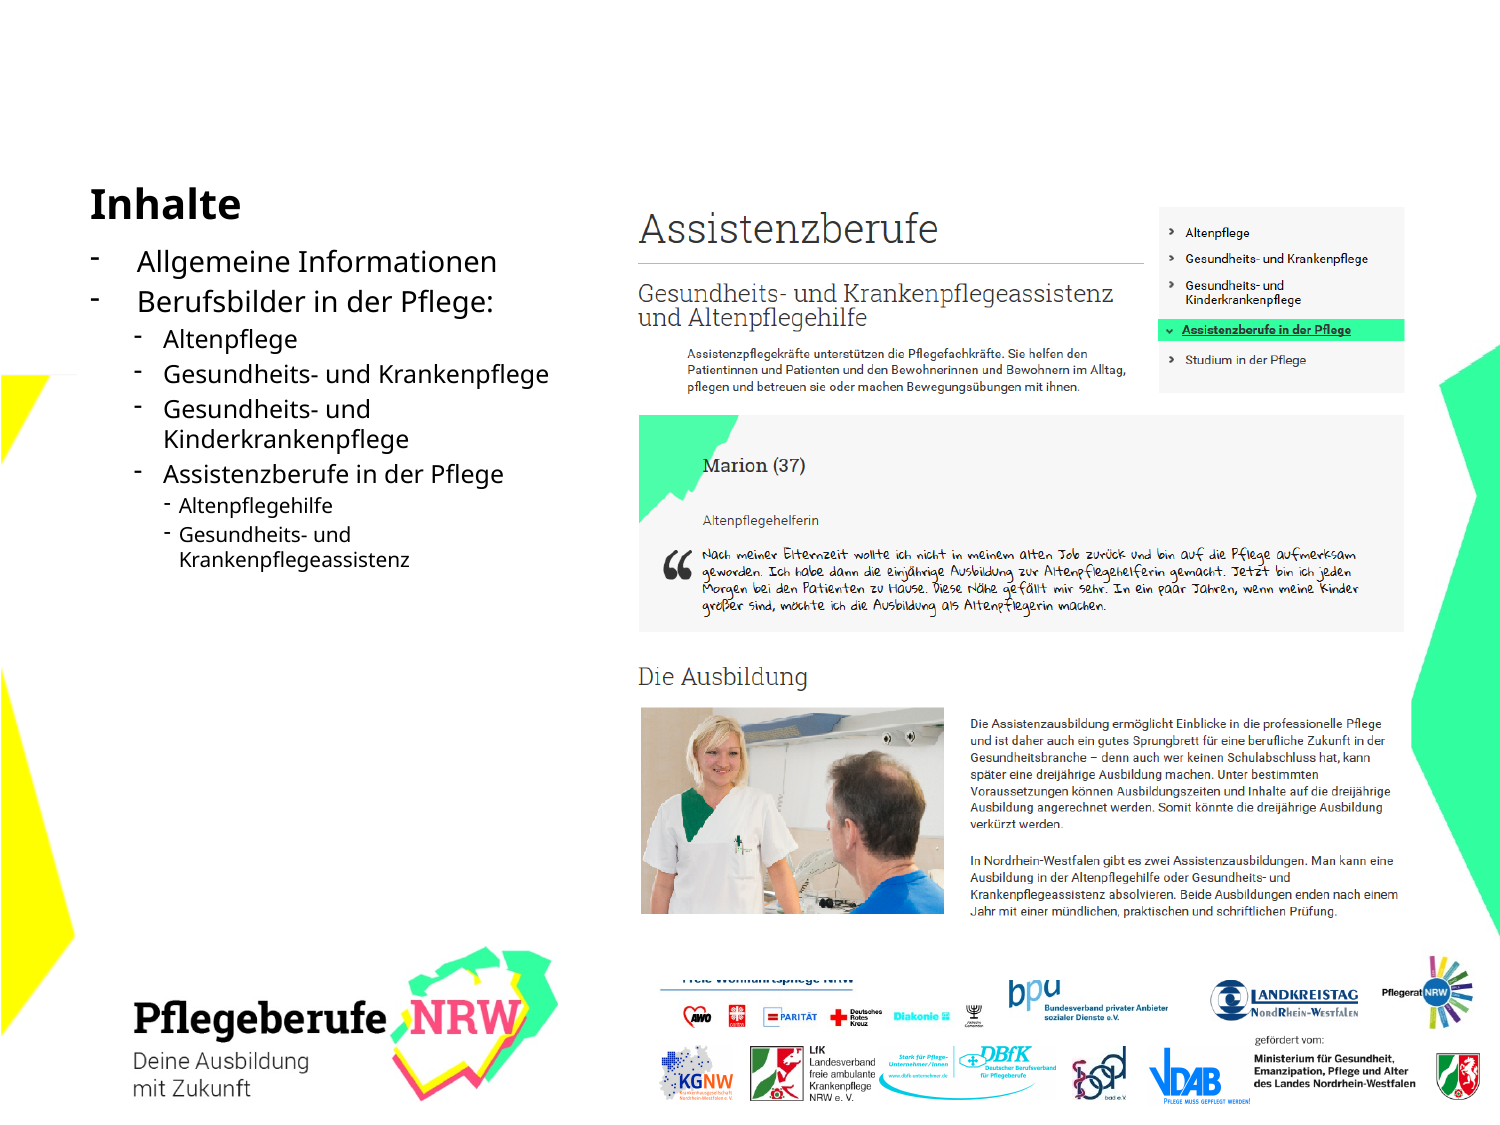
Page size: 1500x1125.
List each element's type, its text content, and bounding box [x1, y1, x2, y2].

picture [750, 1046, 875, 1101]
picture [879, 1046, 1056, 1100]
picture [1147, 1046, 1251, 1106]
picture [1072, 1046, 1126, 1100]
picture [659, 1045, 733, 1100]
picture [1009, 980, 1168, 1021]
picture [659, 980, 984, 1028]
picture [0, 374, 77, 1036]
picture [1210, 980, 1358, 1021]
picture [1412, 340, 1500, 940]
title Inhalte [75, 44, 569, 235]
list Allgemeine Informationen Berufsbilder in der Pflege: Altenpflege Gesundheits- und Krankenpflege Gesundheits- und Kinderkrankenpflege Assistenzberufe in der Pflege Altenpflegehilfe Gesundheits- und Krankenpflegeassistenz [75, 235, 569, 1005]
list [619, 195, 1412, 980]
picture [1254, 946, 1480, 1100]
picture [132, 1005, 558, 1103]
